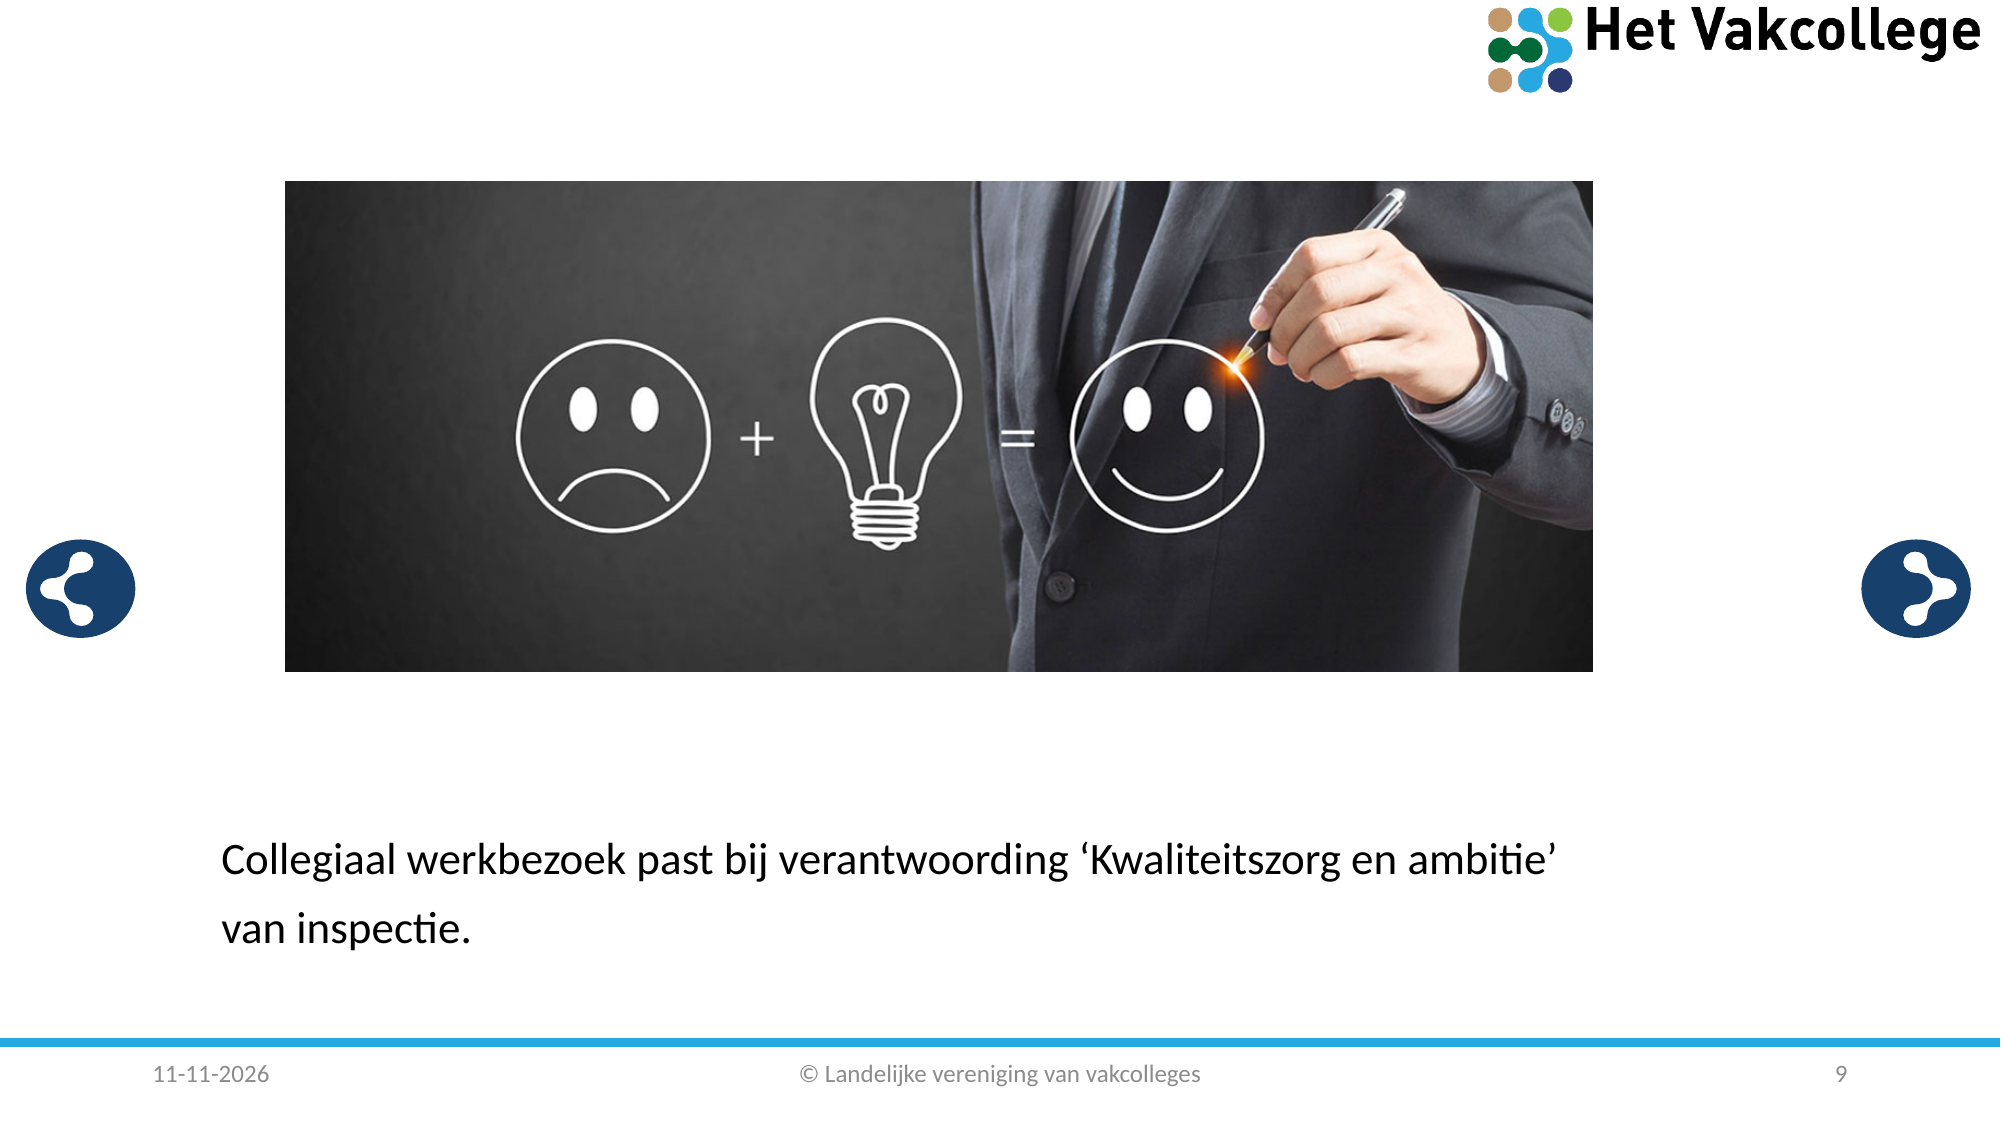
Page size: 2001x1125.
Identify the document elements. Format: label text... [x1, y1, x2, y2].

picture [285, 181, 1593, 672]
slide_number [137, 1042, 588, 1103]
picture [1486, 4, 1980, 94]
footer © Landelijke vereniging van vakcolleges [662, 1042, 1338, 1103]
slide_number 9 [1412, 1042, 1863, 1103]
list Collegiaal werkbezoek past bij verantwoording ‘Kwaliteitszorg en ambitie’ van inspectie. [206, 323, 1767, 972]
